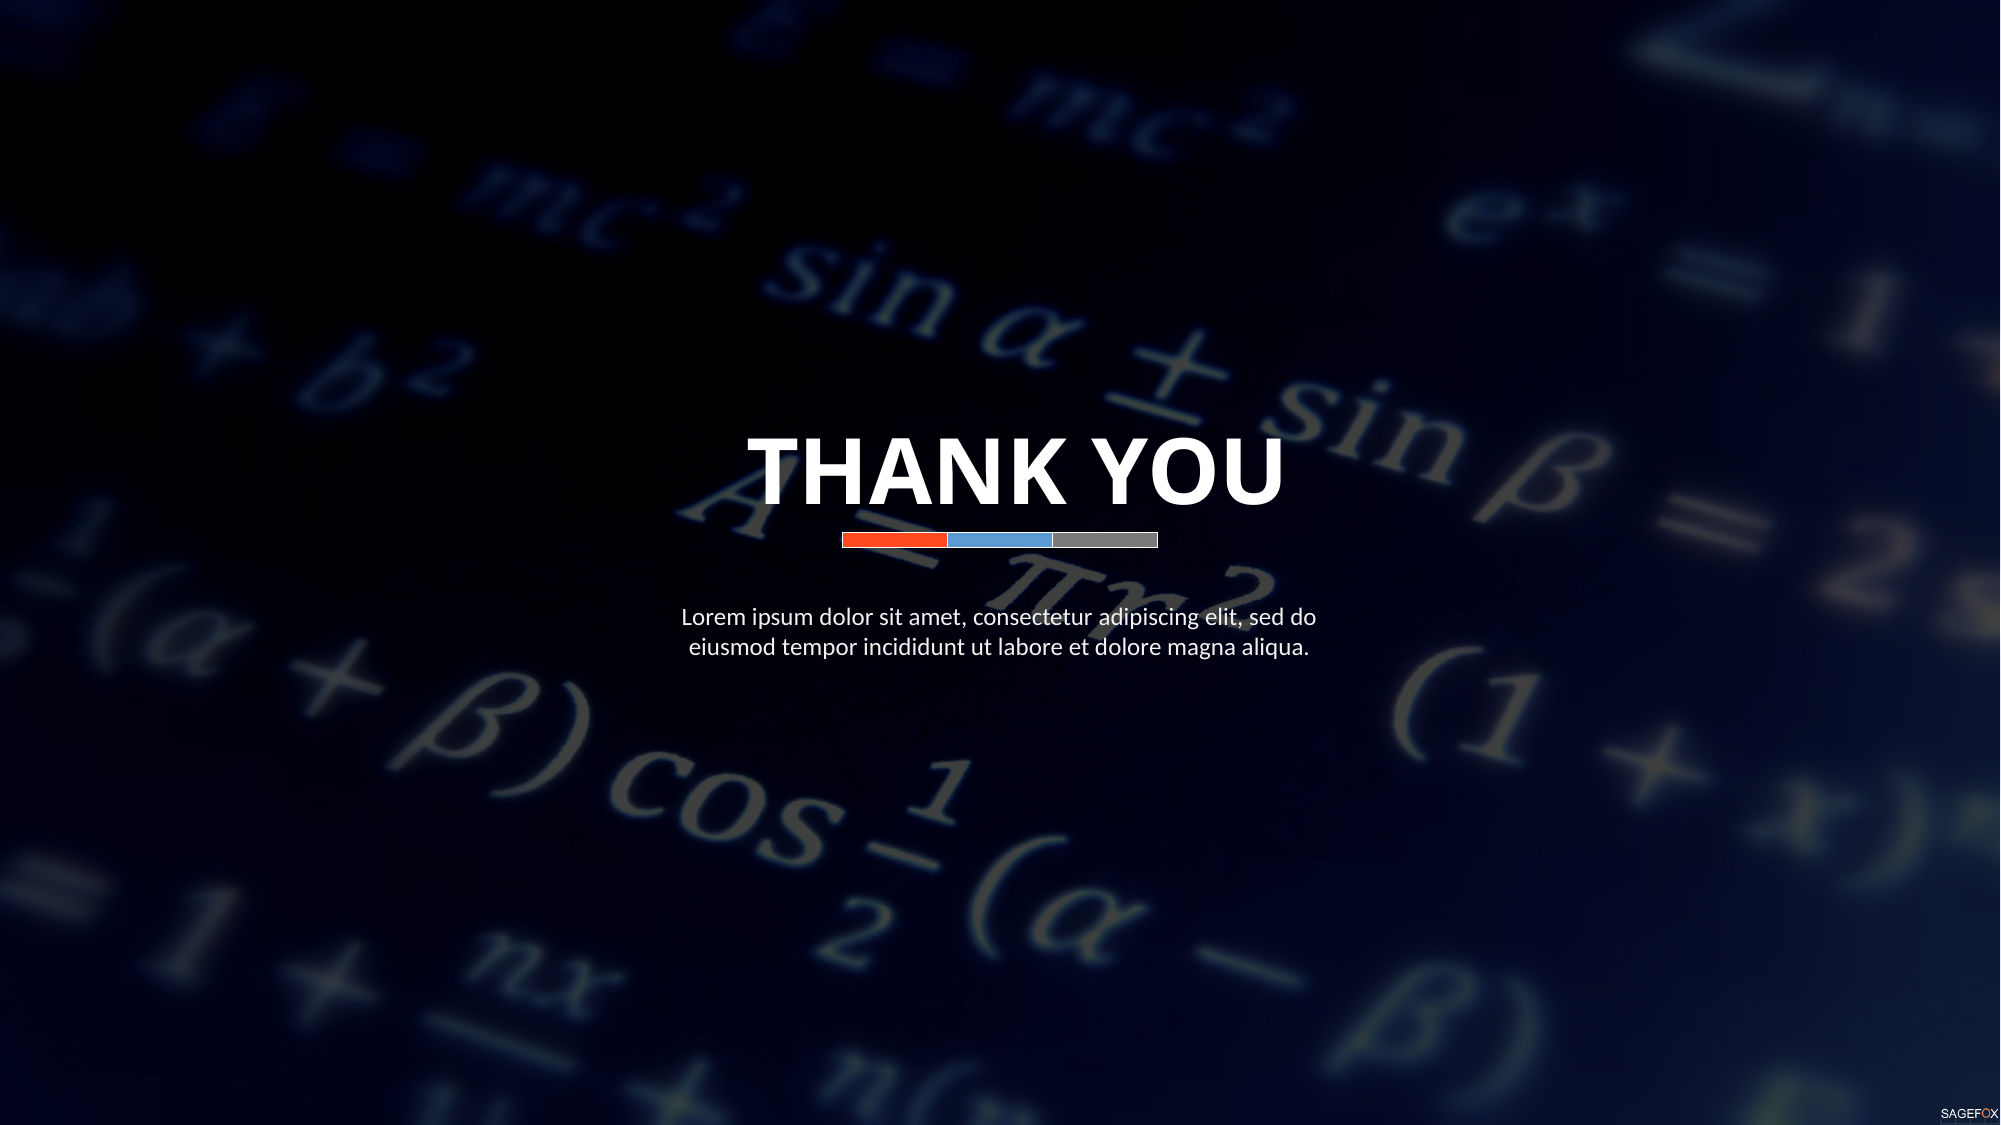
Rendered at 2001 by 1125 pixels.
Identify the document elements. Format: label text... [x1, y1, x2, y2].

text_box THANK YOU [565, 405, 1470, 531]
picture [0, 0, 2001, 1125]
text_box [842, 532, 1158, 548]
text_box Lorem ipsum dolor sit amet, consectetur adipiscing elit, sed do eiusmod tempor incididunt ut labore et dolore magna aliqua. [660, 593, 1340, 668]
